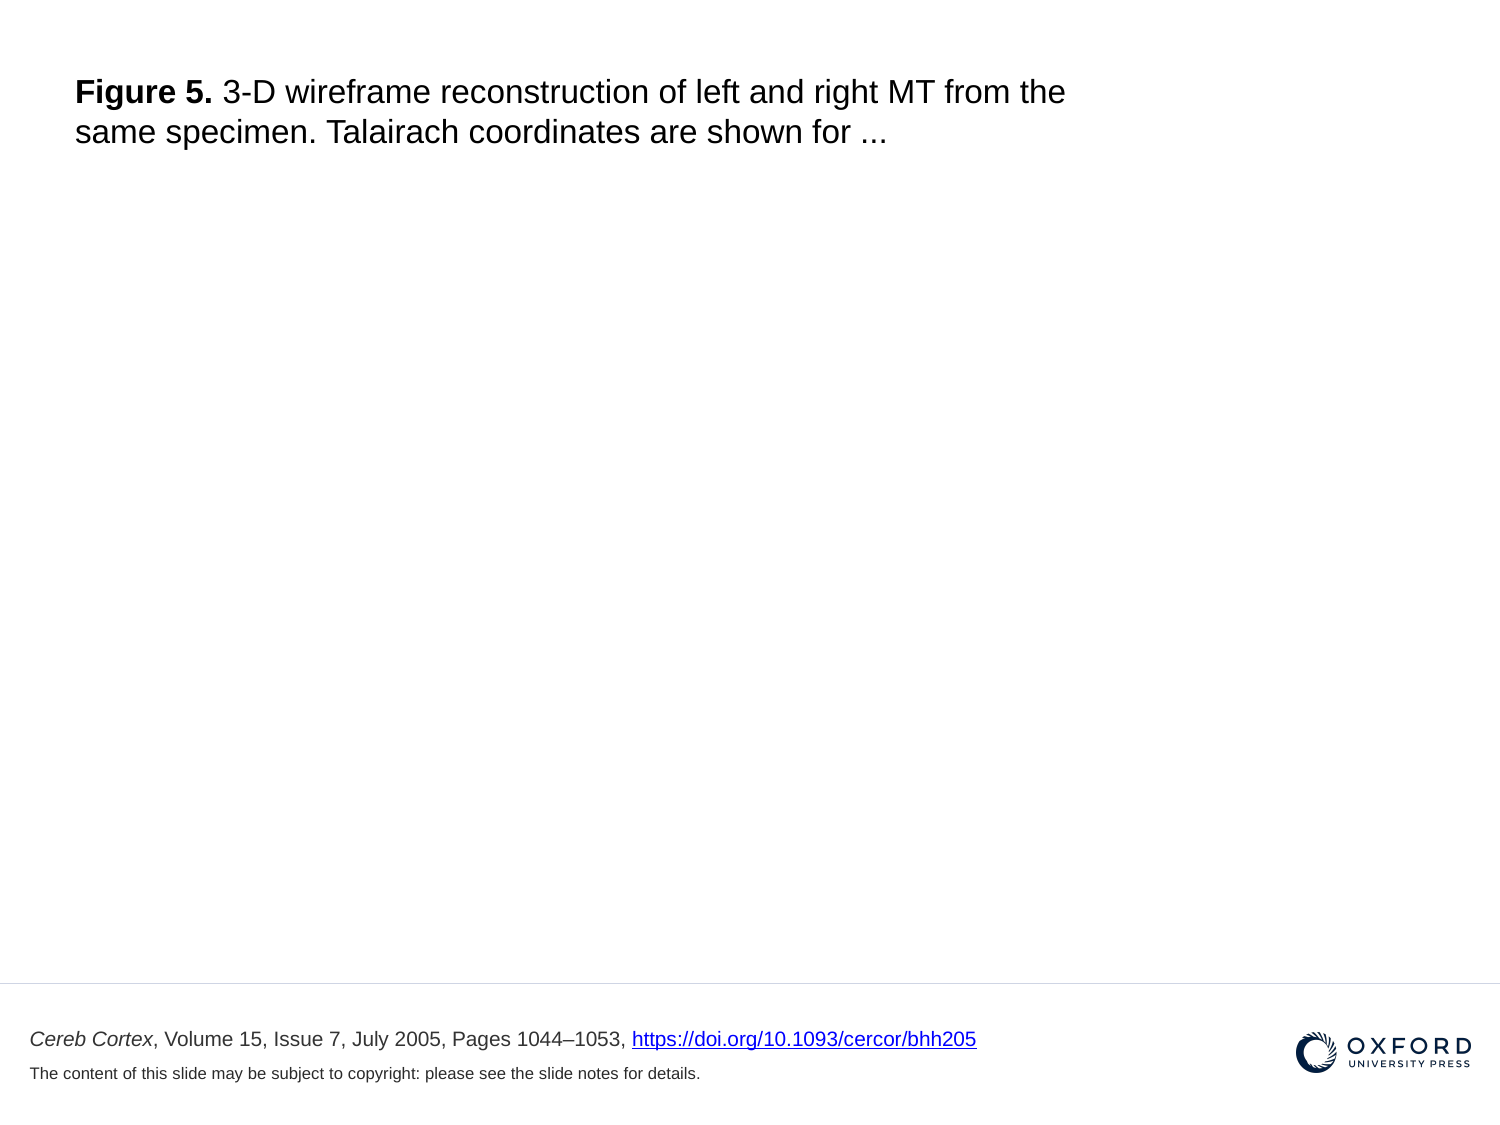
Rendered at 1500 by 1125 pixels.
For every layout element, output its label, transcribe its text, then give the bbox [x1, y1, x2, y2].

picture [1296, 1032, 1471, 1073]
title Figure 5. 3-D wireframe reconstruction of left and right MT from the same specimen. Talairach coordinates are shown for ... [75, 69, 1078, 171]
footer Cereb Cortex, Volume 15, Issue 7, July 2005, Pages 1044–1053, https://doi.org/10.1093/cercor/bhh205 The content of this slide may be subject to copyright: please see the slide notes for details. [0, 983, 1260, 1125]
